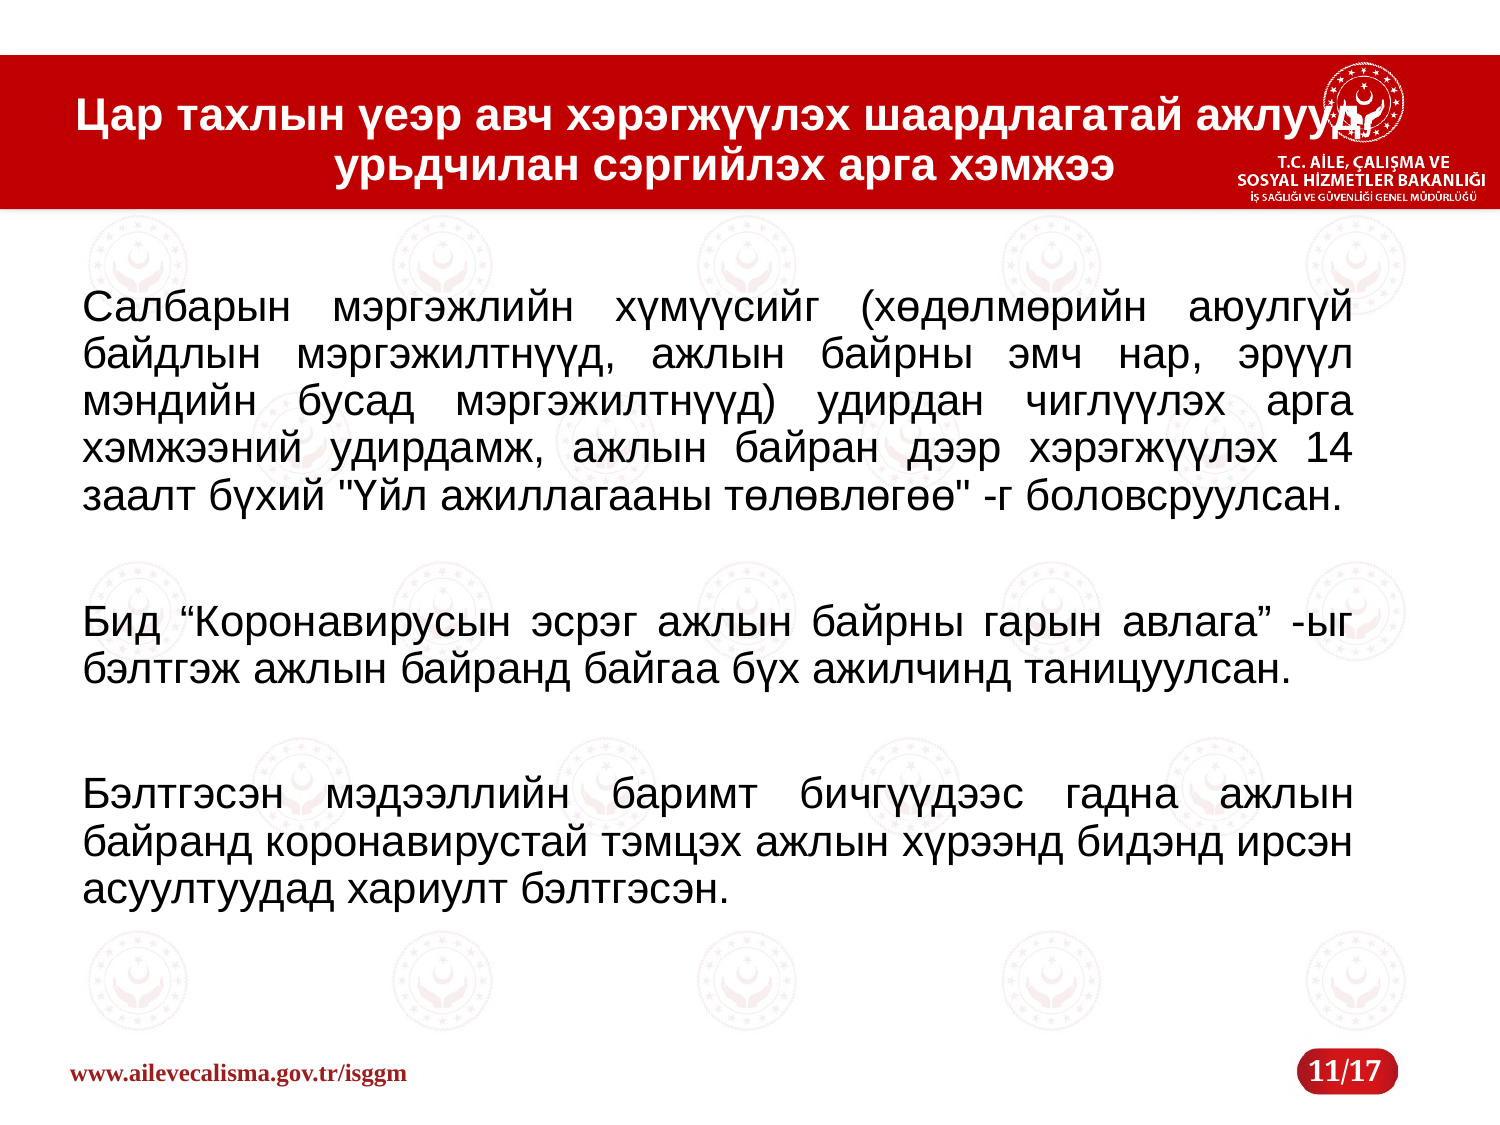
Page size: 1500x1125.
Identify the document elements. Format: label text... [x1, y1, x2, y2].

picture [1397, 62, 1485, 203]
title Цар тахлын үеэр авч хэрэгжүүлэх шаардлагатай ажлууд, урьдчилан сэргийлэх арга хэмжээ [52, 39, 1397, 243]
slide_number 11/17 [1059, 1042, 1397, 1103]
picture [0, 0, 1500, 55]
picture [0, 210, 1500, 1125]
list Салбарын мэргэжлийн хүмүүсийг (хөдөлмөрийн аюулгүй байдлын мэргэжилтнүүд, ажлын байрны эмч нар, эрүүл мэндийн бусад мэргэжилтнүүд) удирдан чиглүүлэх арга хэмжээний удирдамж, ажлын байран дээр хэрэгжүүлэх 14 заалт бүхий "Үйл ажиллагааны төлөвлөгөө" -г боловсруулсан. Бид “Коронавирусын эсрэг ажлын байрны гарын авлага” -ыг бэлтгэж ажлын байранд байгаа бүх ажилчинд таницуулсан. Бэлтгэсэн мэдээллийн баримт бичгүүдээс гадна ажлын байранд коронавирустай тэмцэх ажлын хүрээнд бидэнд ирсэн асуултуудад хариулт бэлтгэсэн. [67, 275, 1370, 990]
